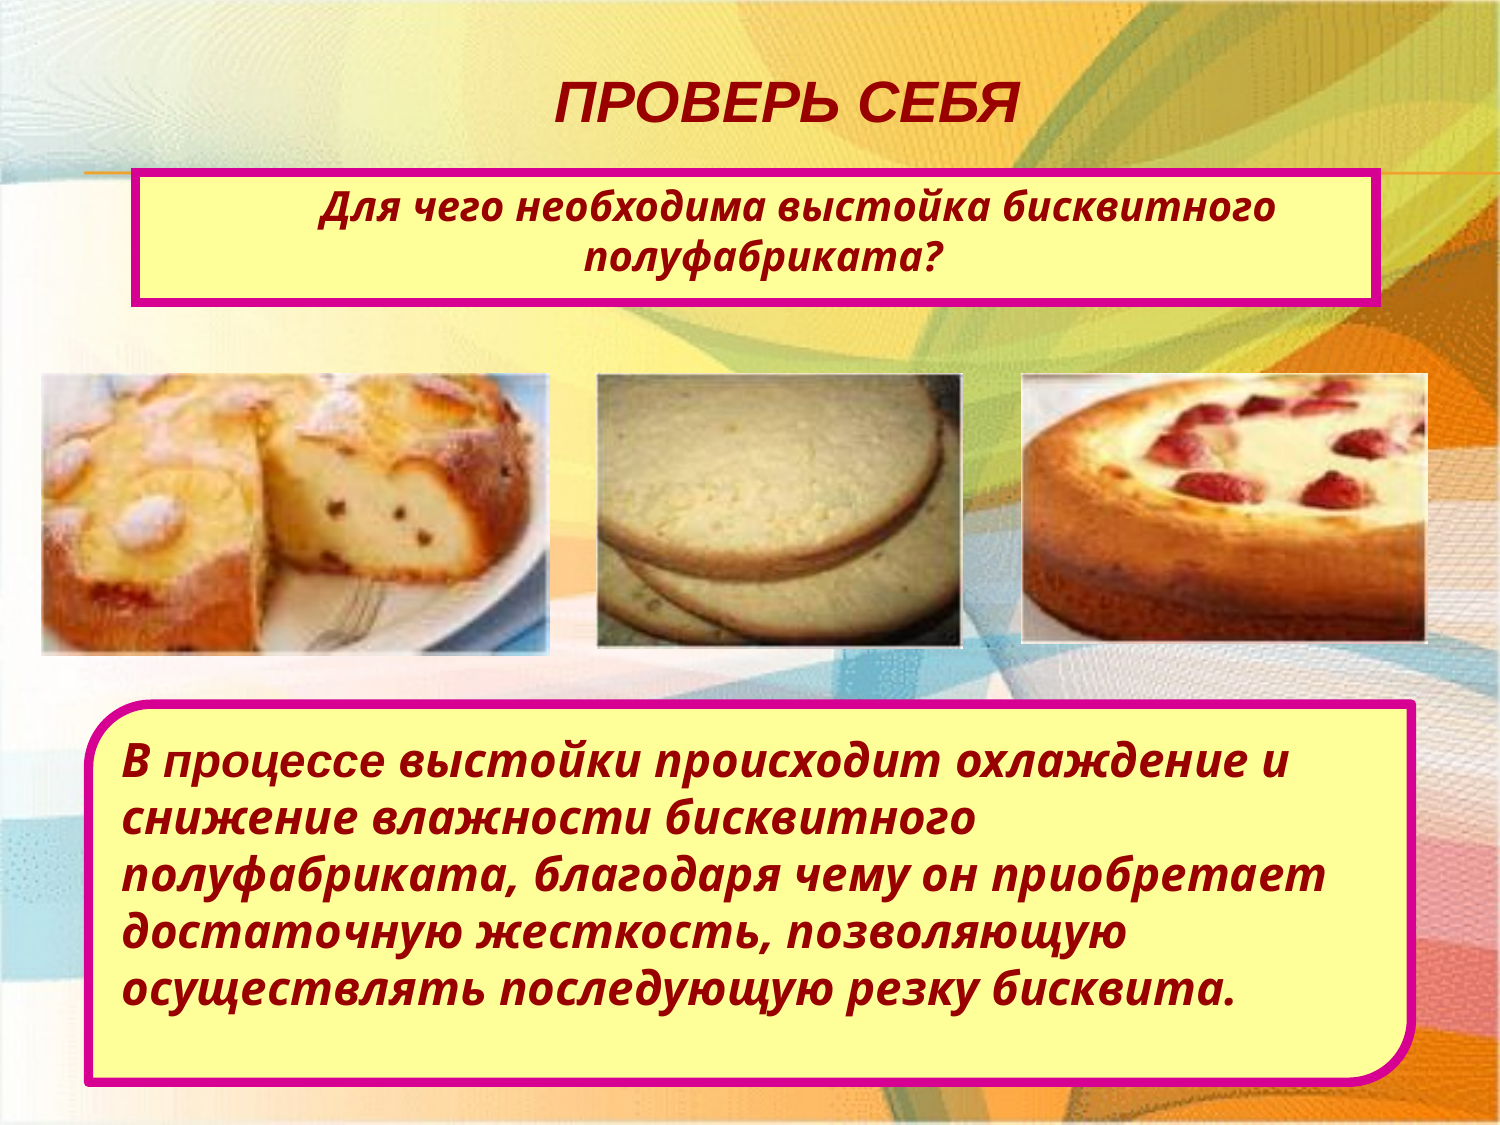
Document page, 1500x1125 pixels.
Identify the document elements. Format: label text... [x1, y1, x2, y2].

text_box В процессе выстойки происходит охлаждение и снижение влажности бисквитного полуфабриката, благодаря чему он приобретает достаточную жесткость, позволяющую осуществлять последующую резку бисквита. [88, 704, 1412, 1083]
title Проверь себя [75, 30, 1500, 169]
picture [0, 0, 1500, 1125]
list Для чего необходима выстойка бисквитного полуфабриката? [135, 172, 1377, 303]
